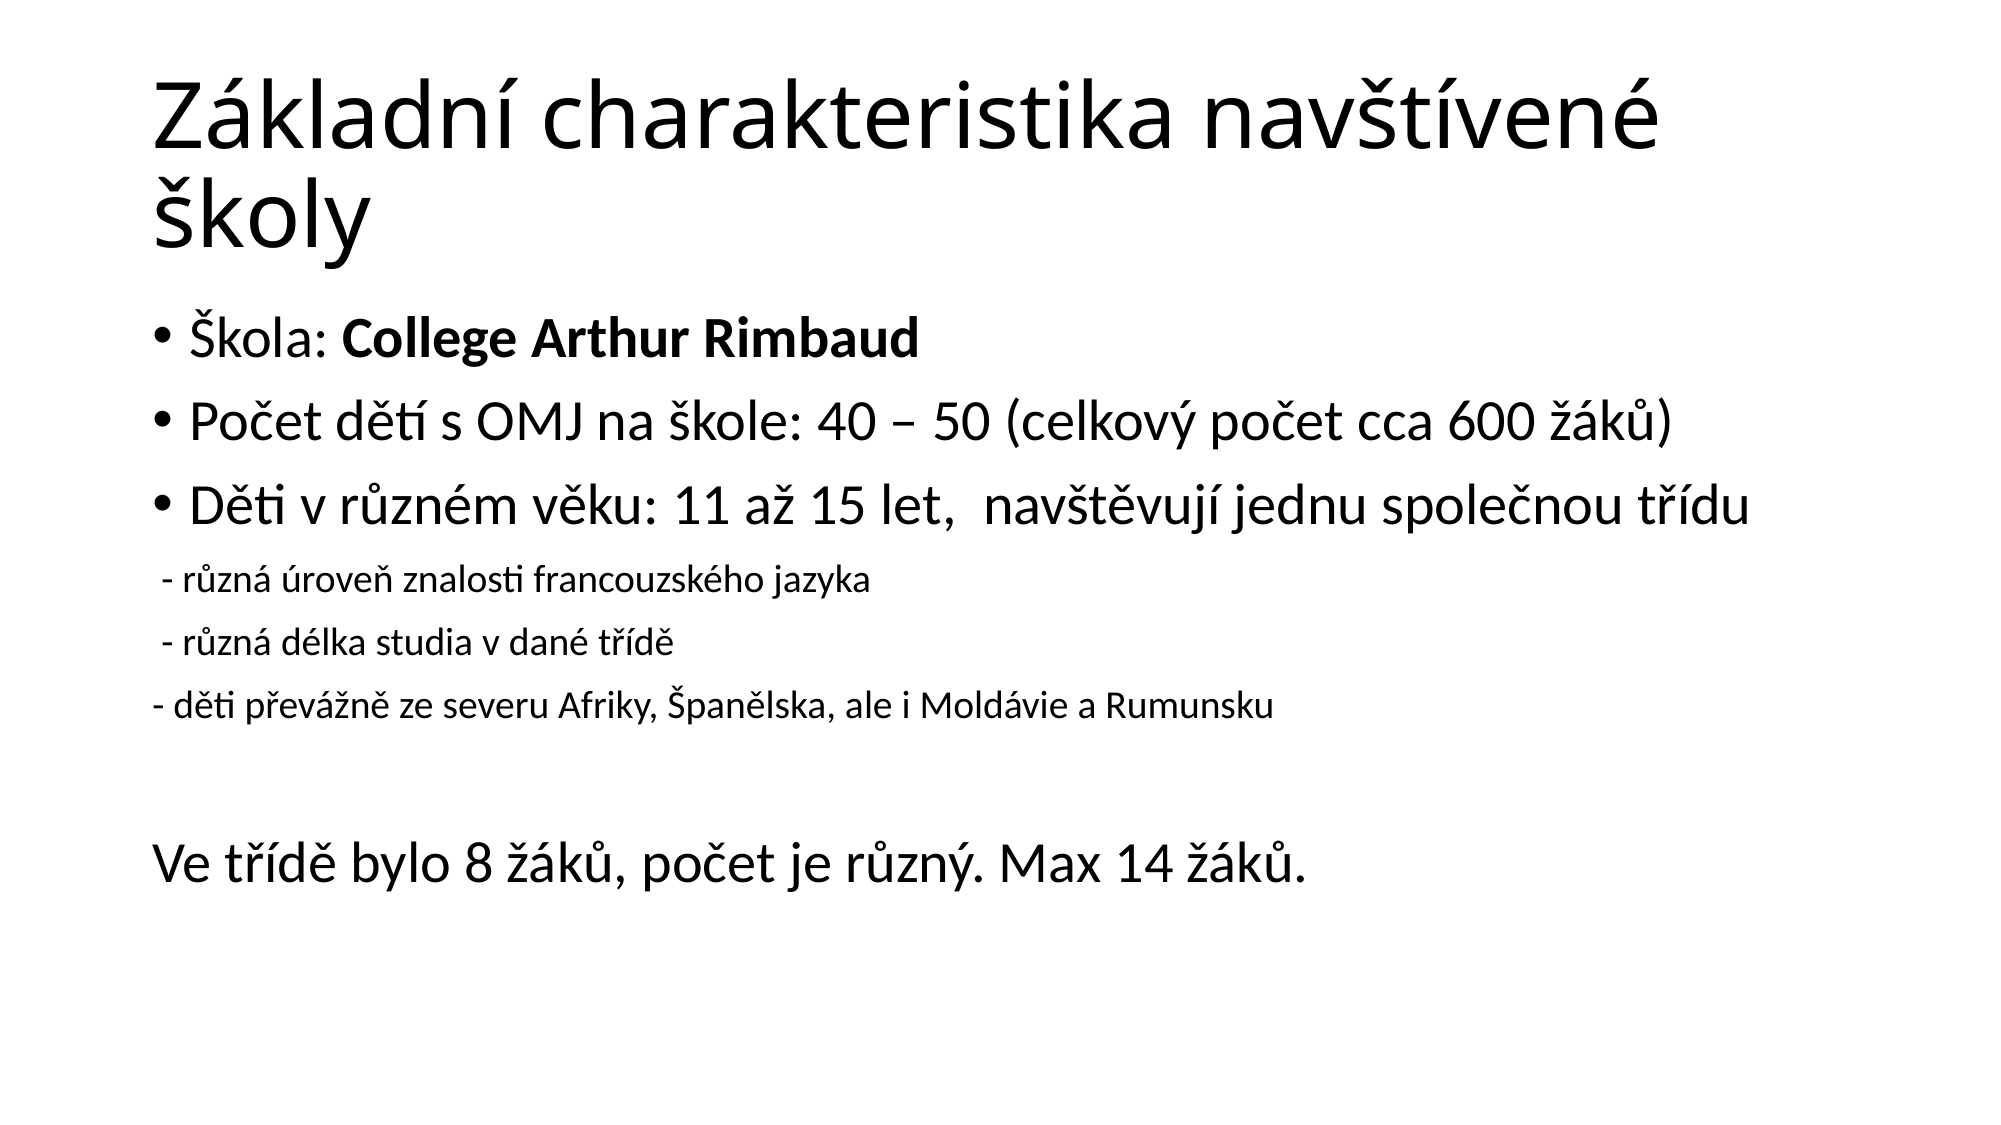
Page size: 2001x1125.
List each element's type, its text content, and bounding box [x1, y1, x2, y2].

title Základní charakteristika navštívené školy [137, 59, 1863, 278]
list Škola: College Arthur Rimbaud Počet dětí s OMJ na škole: 40 – 50 (celkový počet cca 600 žáků) Děti v různém věku: 11 až 15 let, navštěvují jednu společnou třídu - různá úroveň znalosti francouzského jazyka - různá délka studia v dané třídě - děti převážně ze severu Afriky, Španělska, ale i Moldávie a Rumunsku Ve třídě bylo 8 žáků, počet je různý. Max 14 žáků. [137, 299, 1863, 1014]
